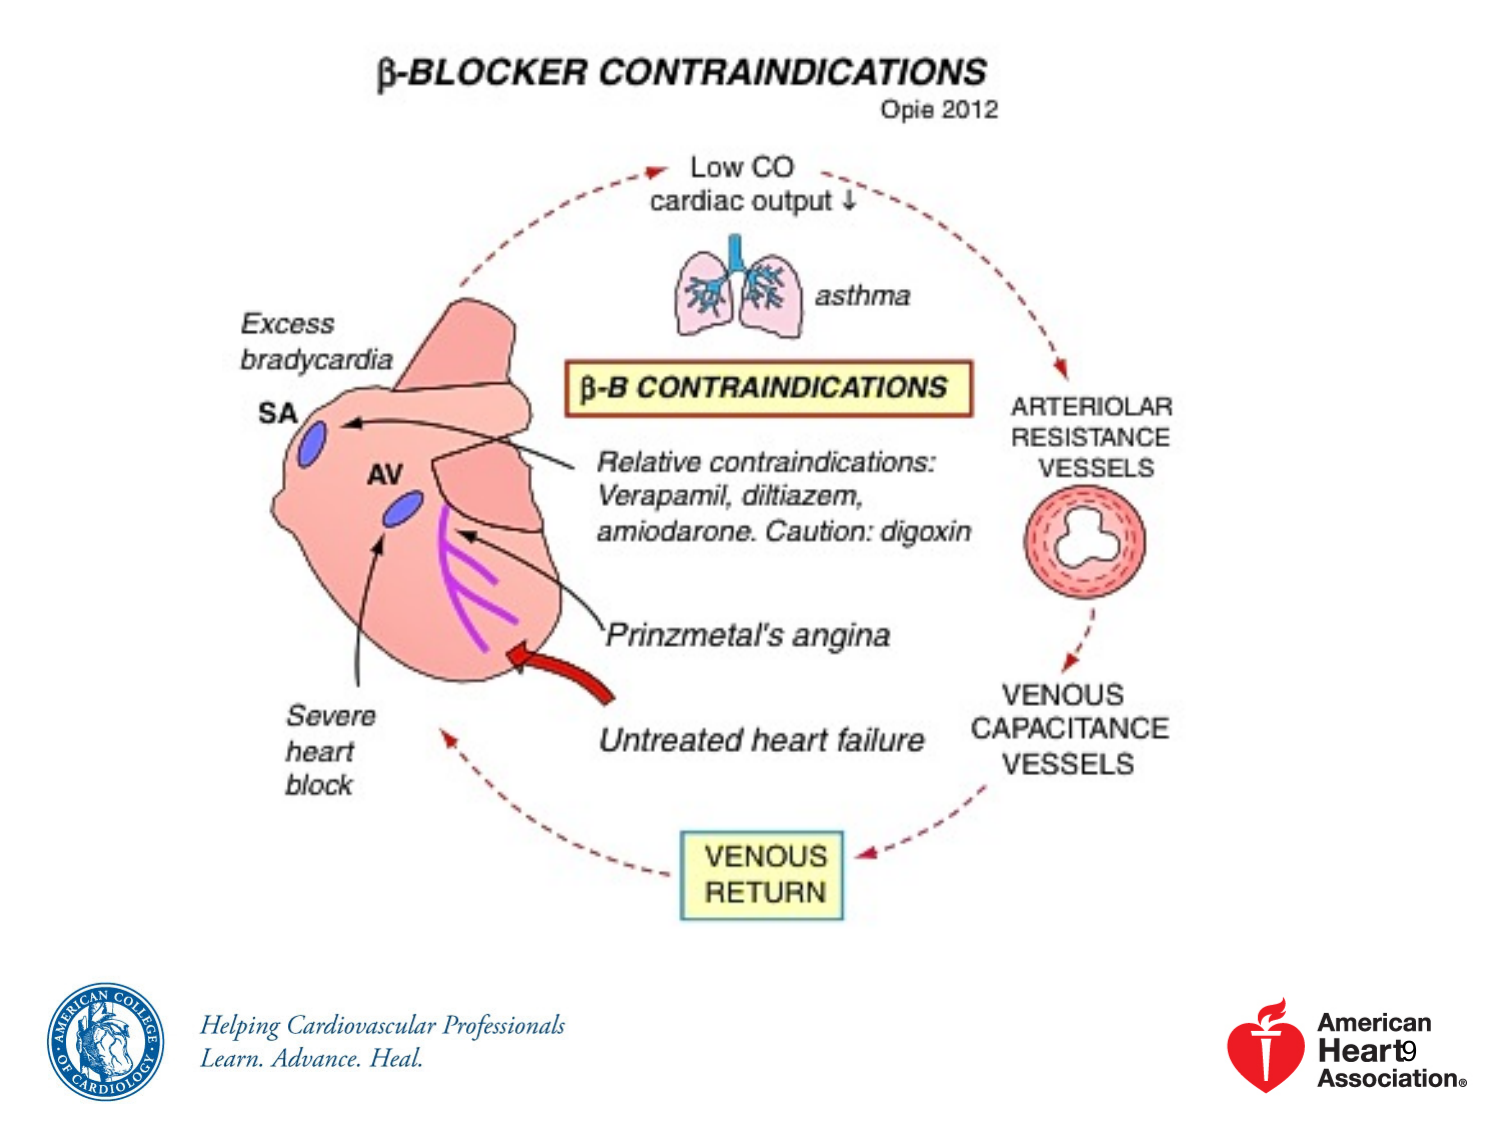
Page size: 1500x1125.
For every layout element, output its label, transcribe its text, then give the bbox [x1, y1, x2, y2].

slide_number 9 [1074, 1023, 1426, 1073]
picture [0, 0, 1500, 1125]
